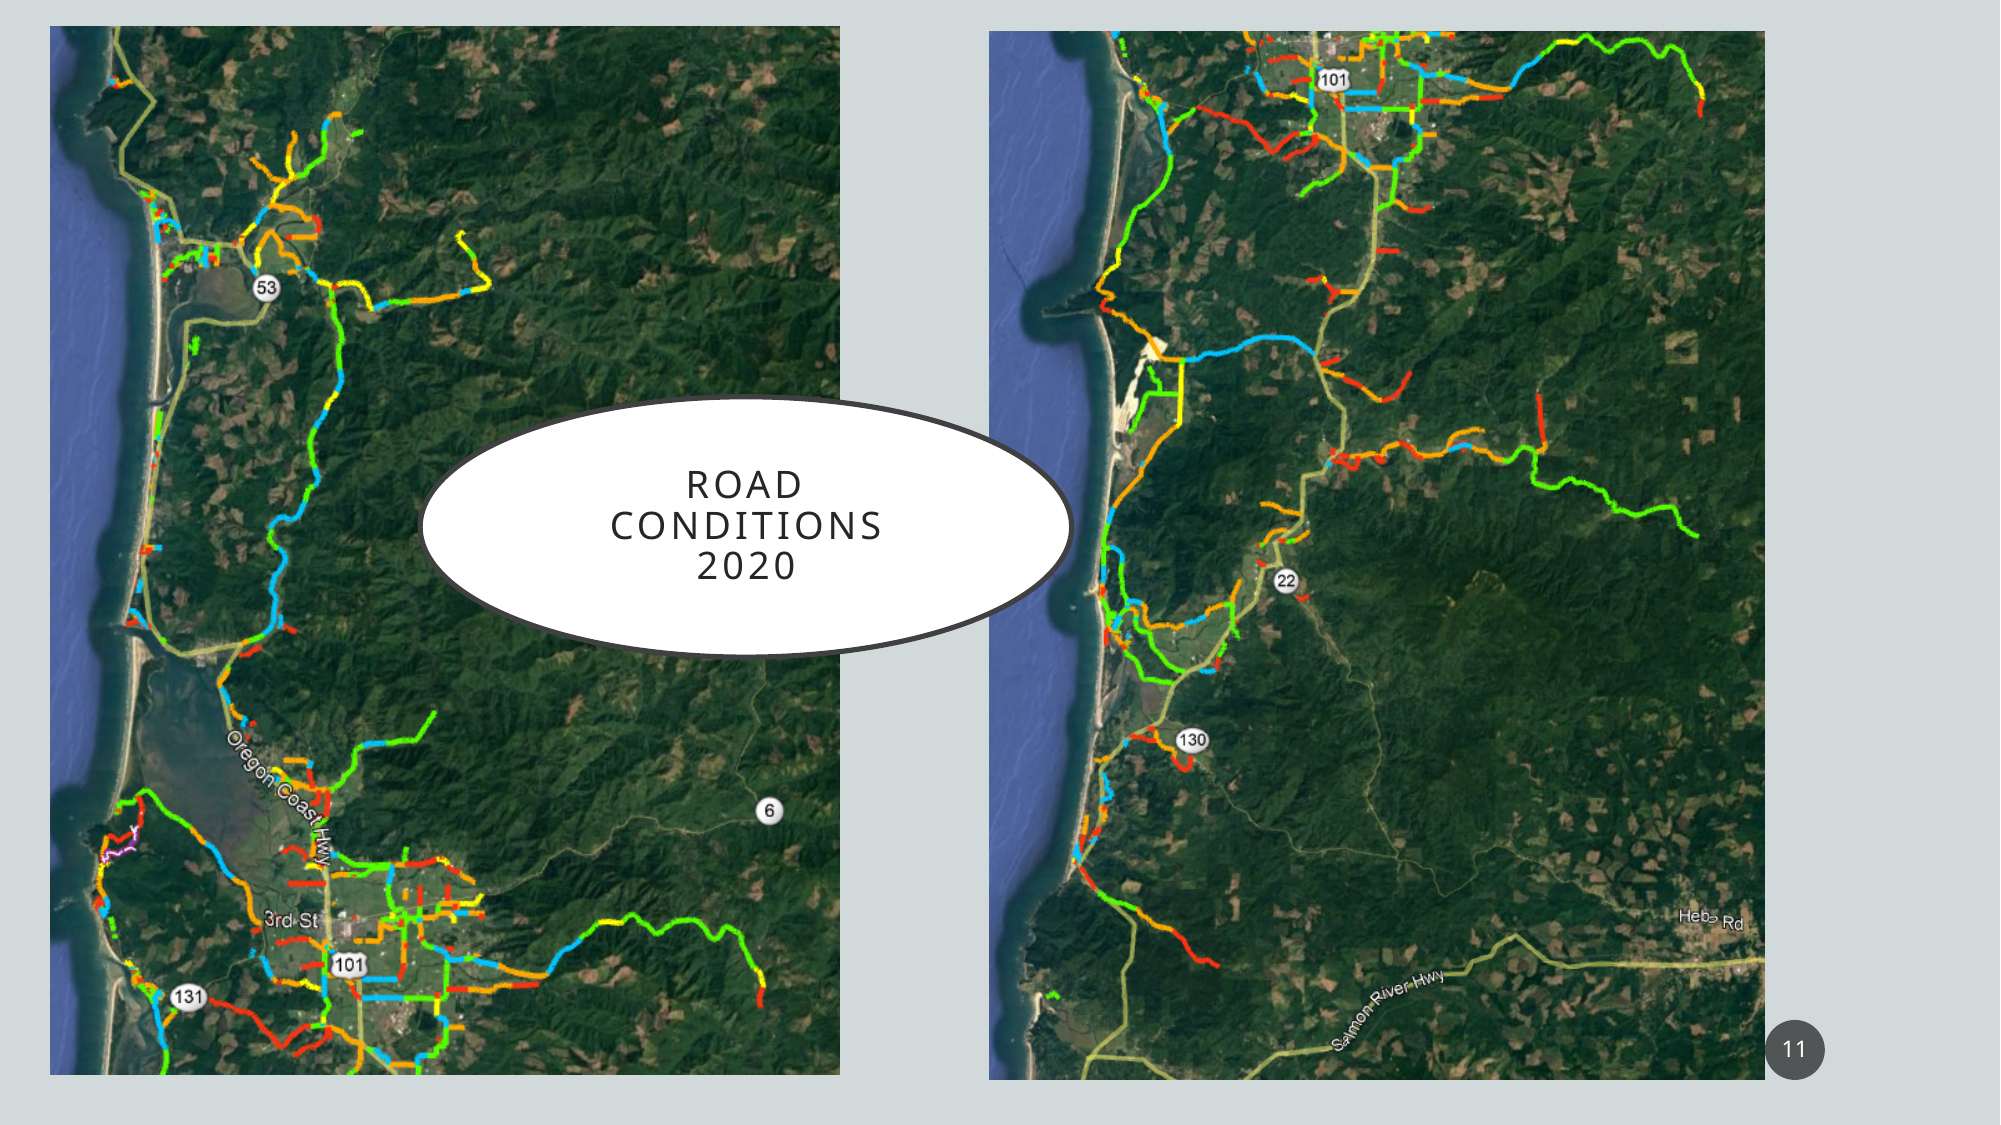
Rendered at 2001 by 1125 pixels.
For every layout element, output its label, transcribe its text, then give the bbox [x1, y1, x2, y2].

picture [989, 31, 1765, 1080]
text_box Road Conditions 2020 [840, 402, 989, 652]
picture [50, 26, 840, 1075]
slide_number 11 [1765, 1019, 1825, 1080]
